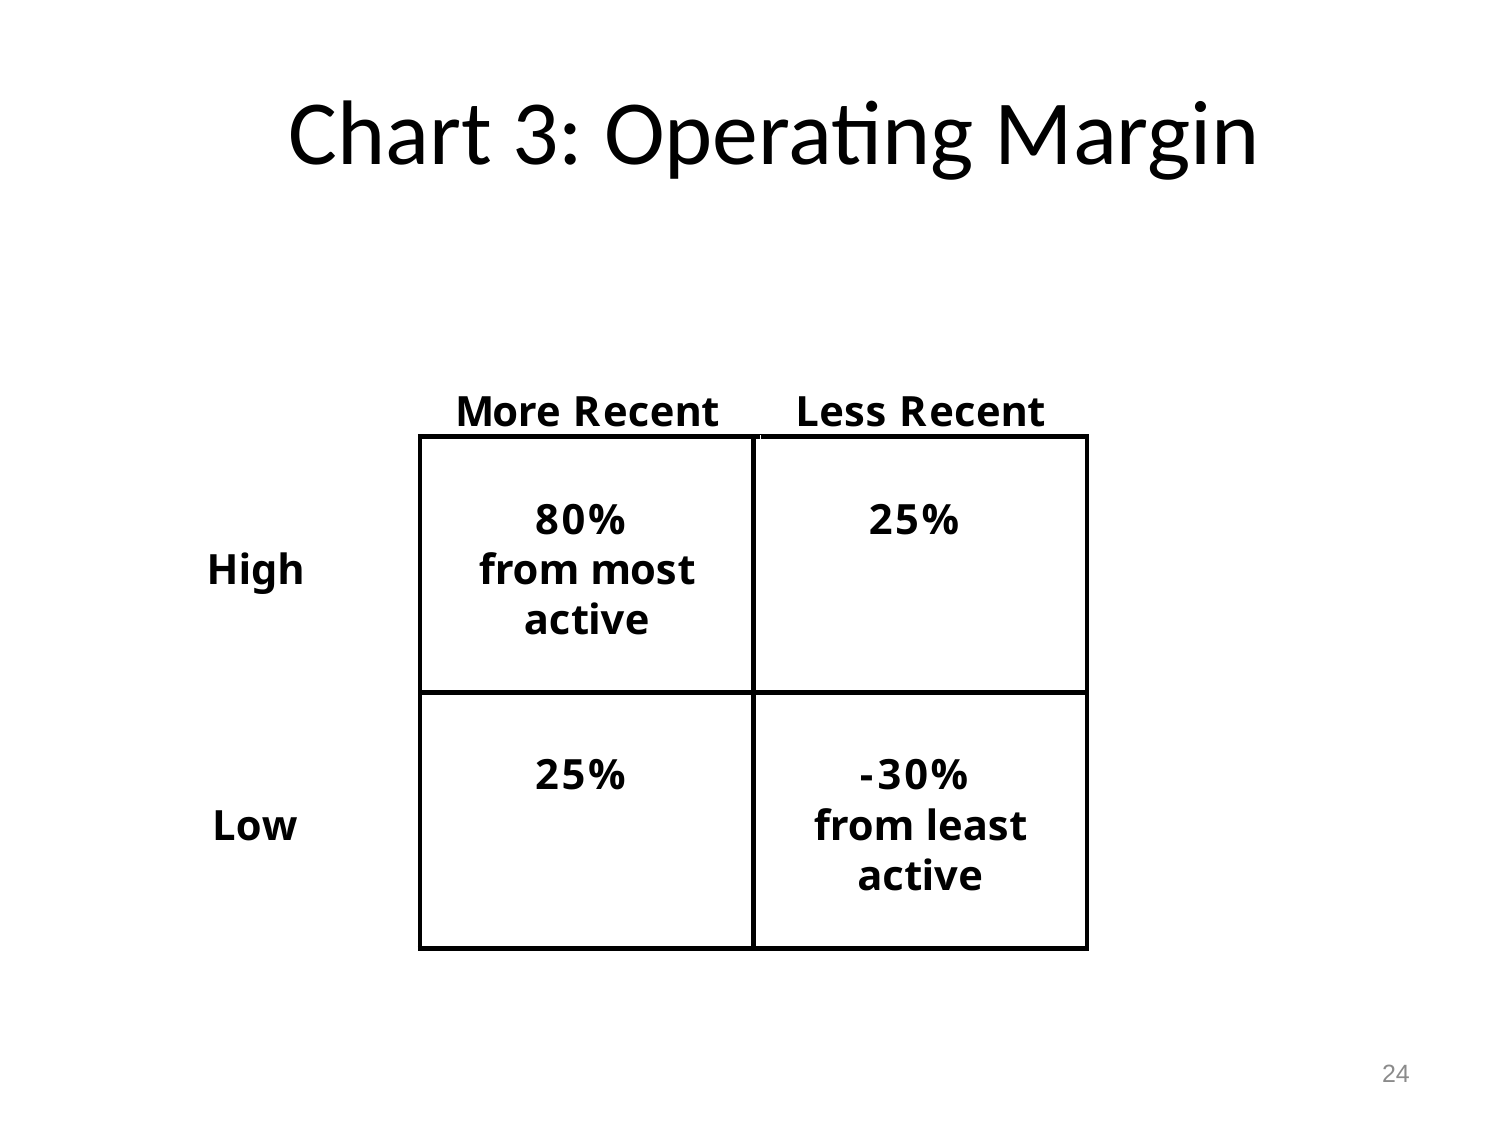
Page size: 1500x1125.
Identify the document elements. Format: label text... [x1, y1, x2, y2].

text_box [74, 330, 1276, 1125]
slide_number 24 [1279, 1042, 1425, 1103]
title Chart 3: Operating Margin [137, 37, 1413, 219]
